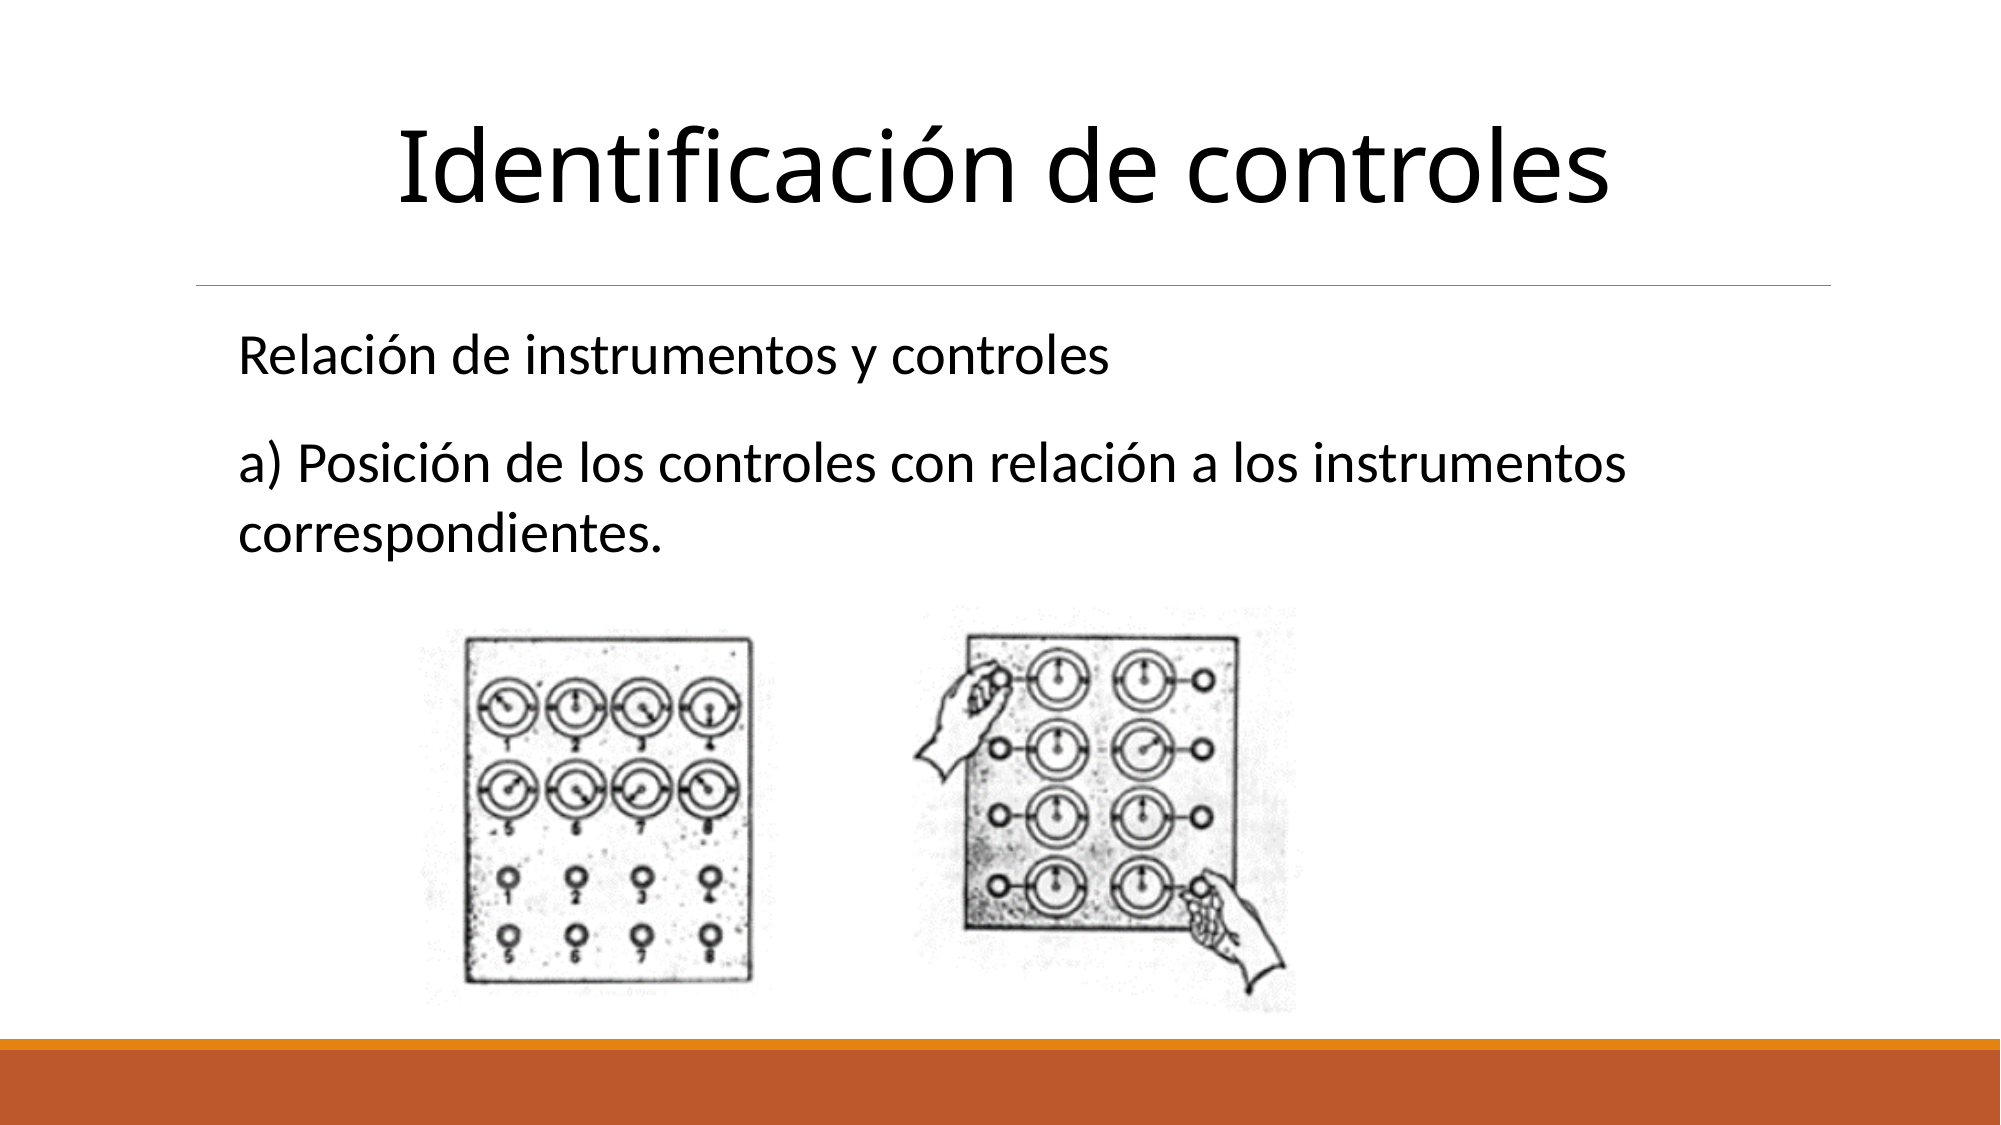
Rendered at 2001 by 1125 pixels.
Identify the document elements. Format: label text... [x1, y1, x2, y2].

picture [418, 619, 822, 1007]
text_box a) Posición de los controles con relación a los instrumentos correspondientes. [223, 416, 1748, 572]
picture [911, 603, 1327, 1019]
title Identificación de controles [180, 47, 1830, 231]
list Relación de instrumentos y controles [223, 317, 1830, 417]
